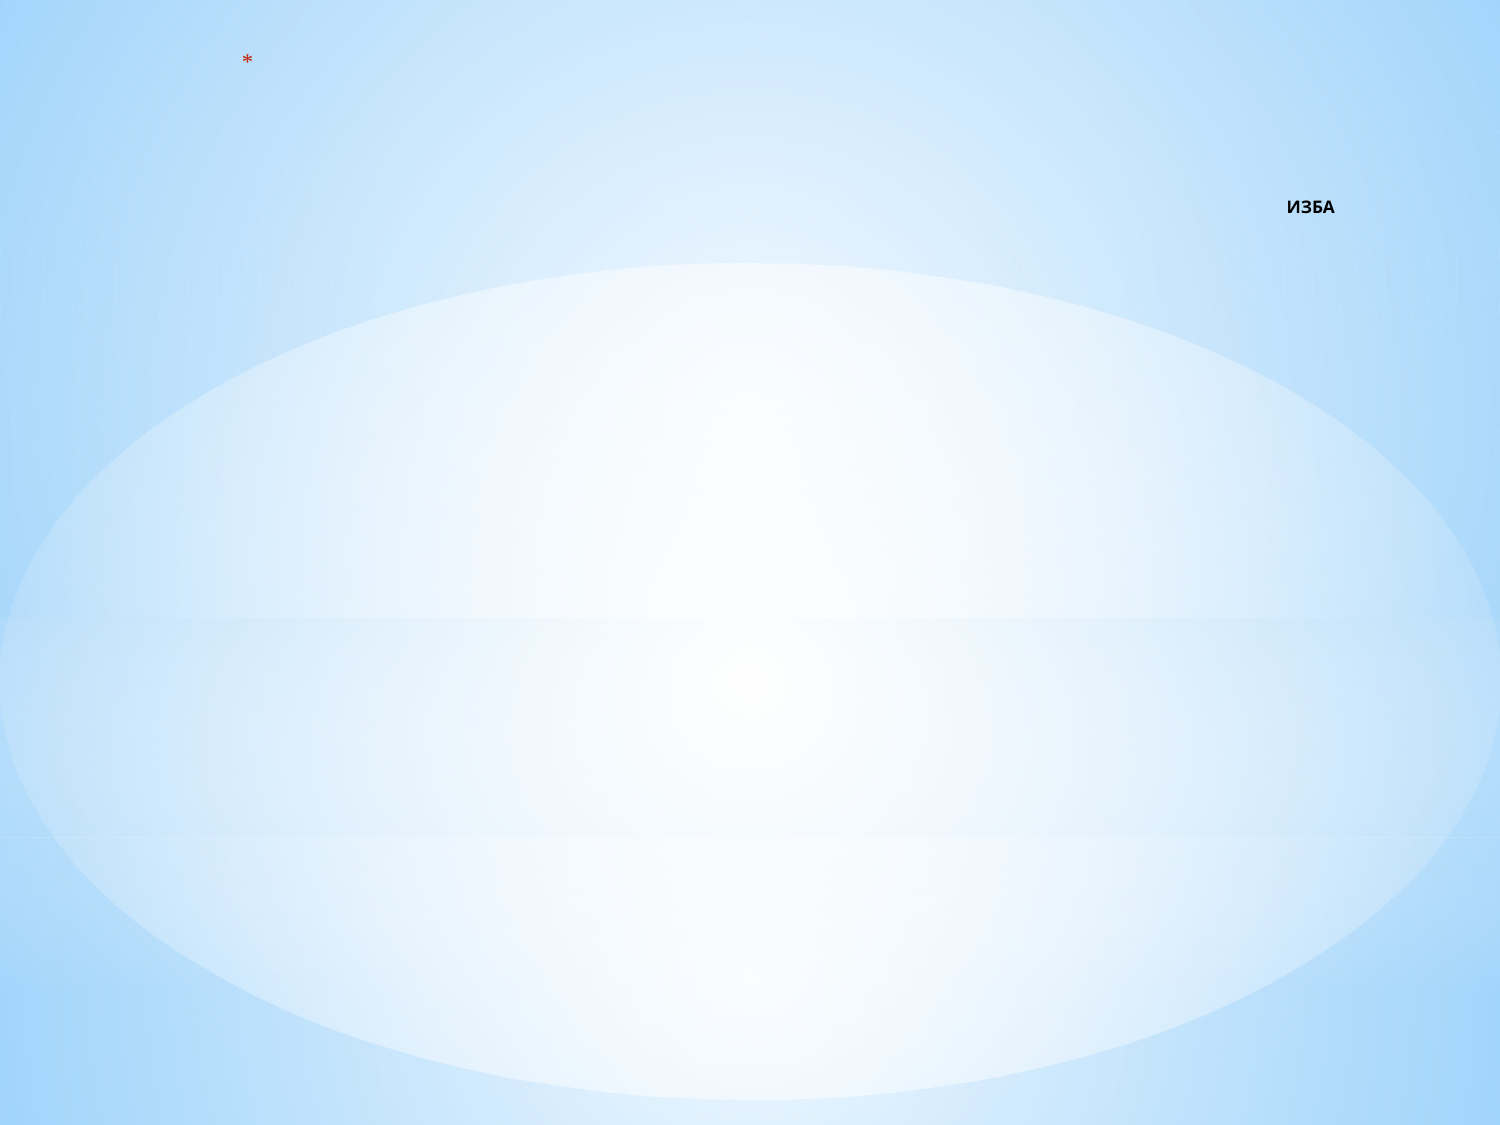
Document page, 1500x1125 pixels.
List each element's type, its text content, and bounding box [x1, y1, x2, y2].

title ИЗБА [0, 45, 1350, 233]
